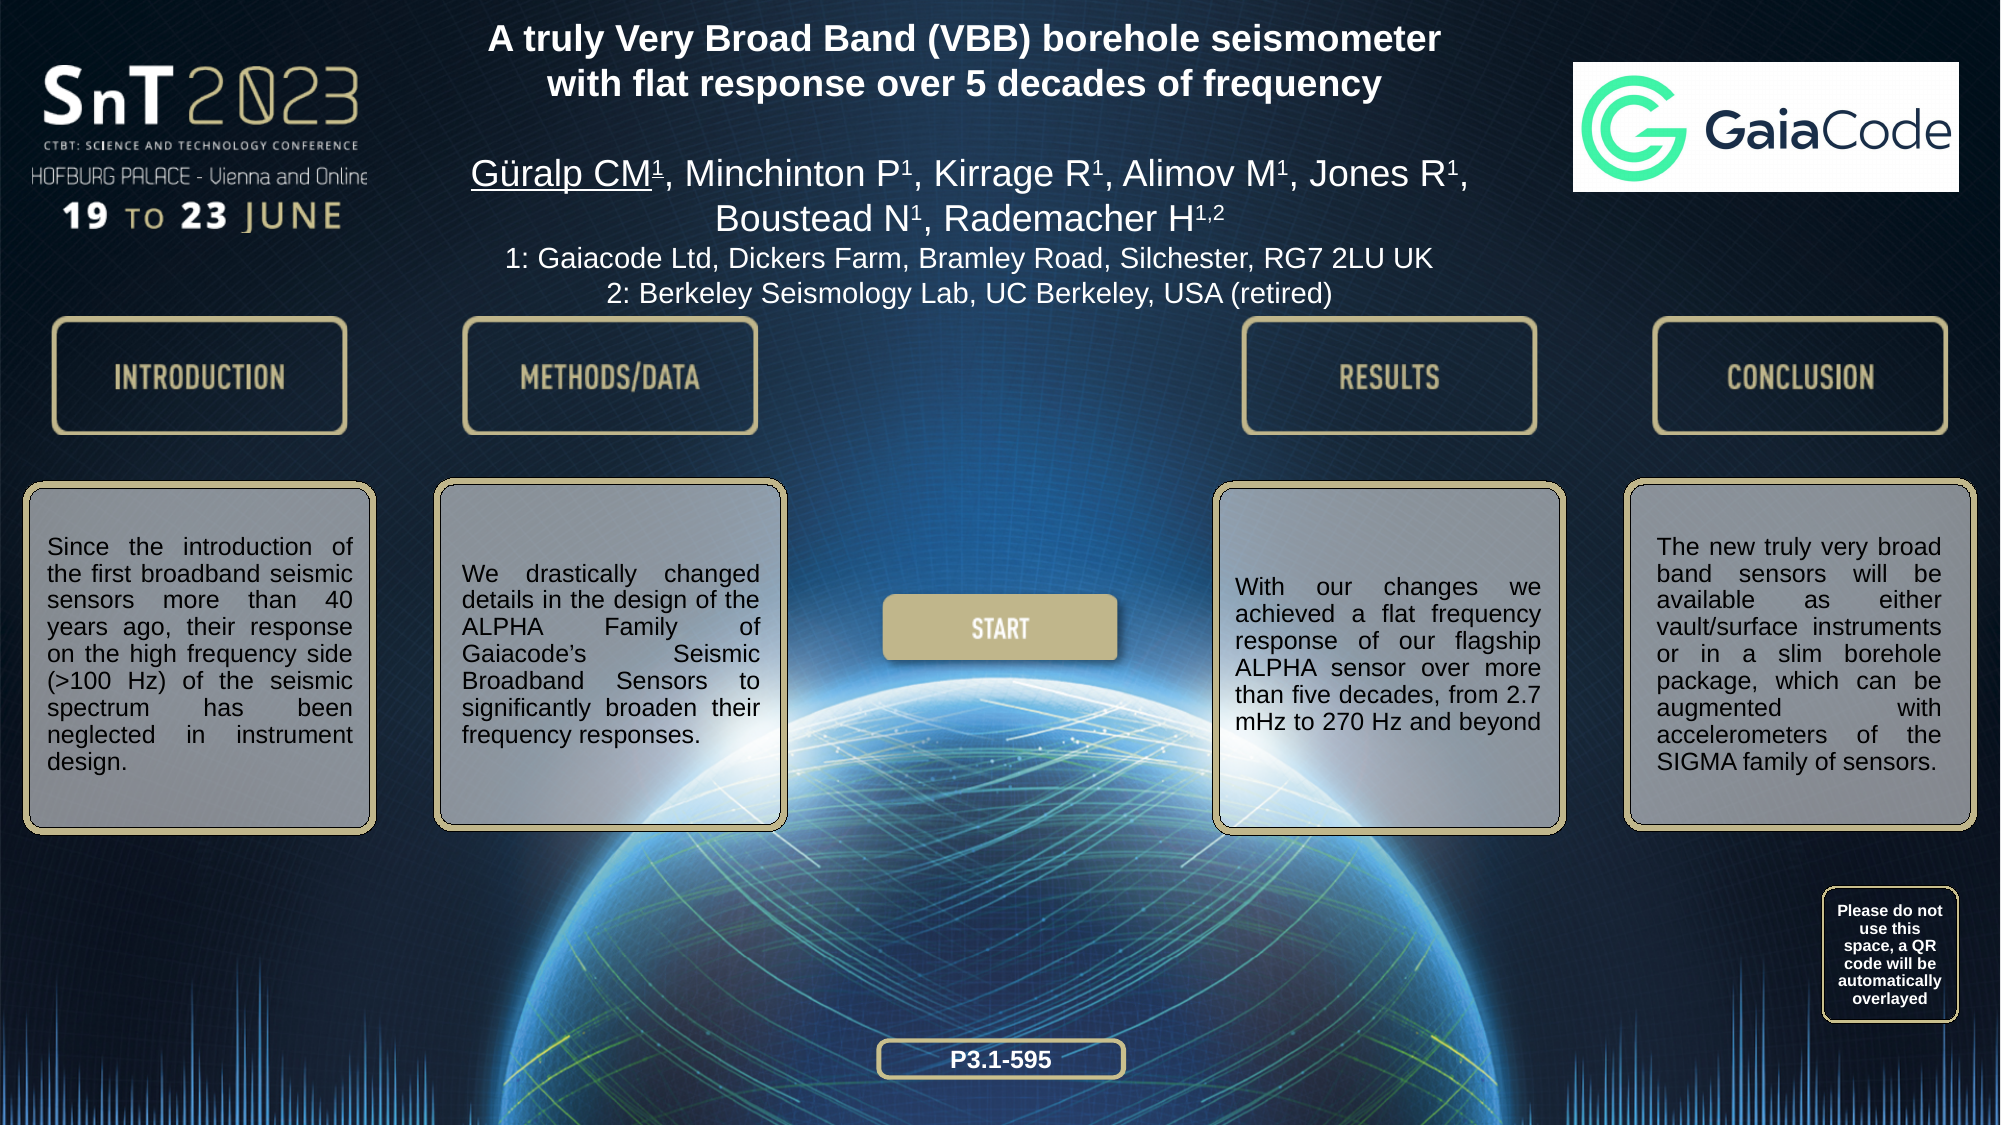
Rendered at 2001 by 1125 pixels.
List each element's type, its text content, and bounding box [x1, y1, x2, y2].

text_box Since the introduction of the first broadband seismic sensors more than 40 years ago, their response on the high frequency side (>100 Hz) of the seismic spectrum has been neglected in instrument design. [29, 485, 372, 825]
text_box A truly Very Broad Band (VBB) borehole seismometer with flat response over 5 decades of frequency Güralp CM1, Minchinton P1, Kirrage R1, Alimov M1, Jones R1, Boustead N1, Rademacher H1,2 1: Gaiacode Ltd, Dickers Farm, Bramley Road, Silchester, RG7 2LU UK 2: Berkeley Seismology Lab, UC Berkeley, USA (retired) [410, 7, 1530, 317]
text_box Please do not use this space, a QR code will be automatically overlayed [1821, 894, 1959, 1017]
text_box We drastically changed details in the design of the ALPHA Family of Gaiacode’s Seismic Broadband Sensors to significantly broaden their frequency responses. [440, 485, 783, 825]
picture [0, 0, 2001, 1125]
text_box With our changes we achieved a flat frequency response of our flagship ALPHA sensor over more than five decades, from 2.7 mHz to 270 Hz and beyond [1217, 485, 1560, 825]
text_box The new truly very broad band sensors will be available as either vault/surface instruments or in a slim borehole package, which can be augmented with accelerometers of the SIGMA family of sensors. [1628, 485, 1971, 825]
text_box P3.1-595 [875, 1035, 1127, 1082]
